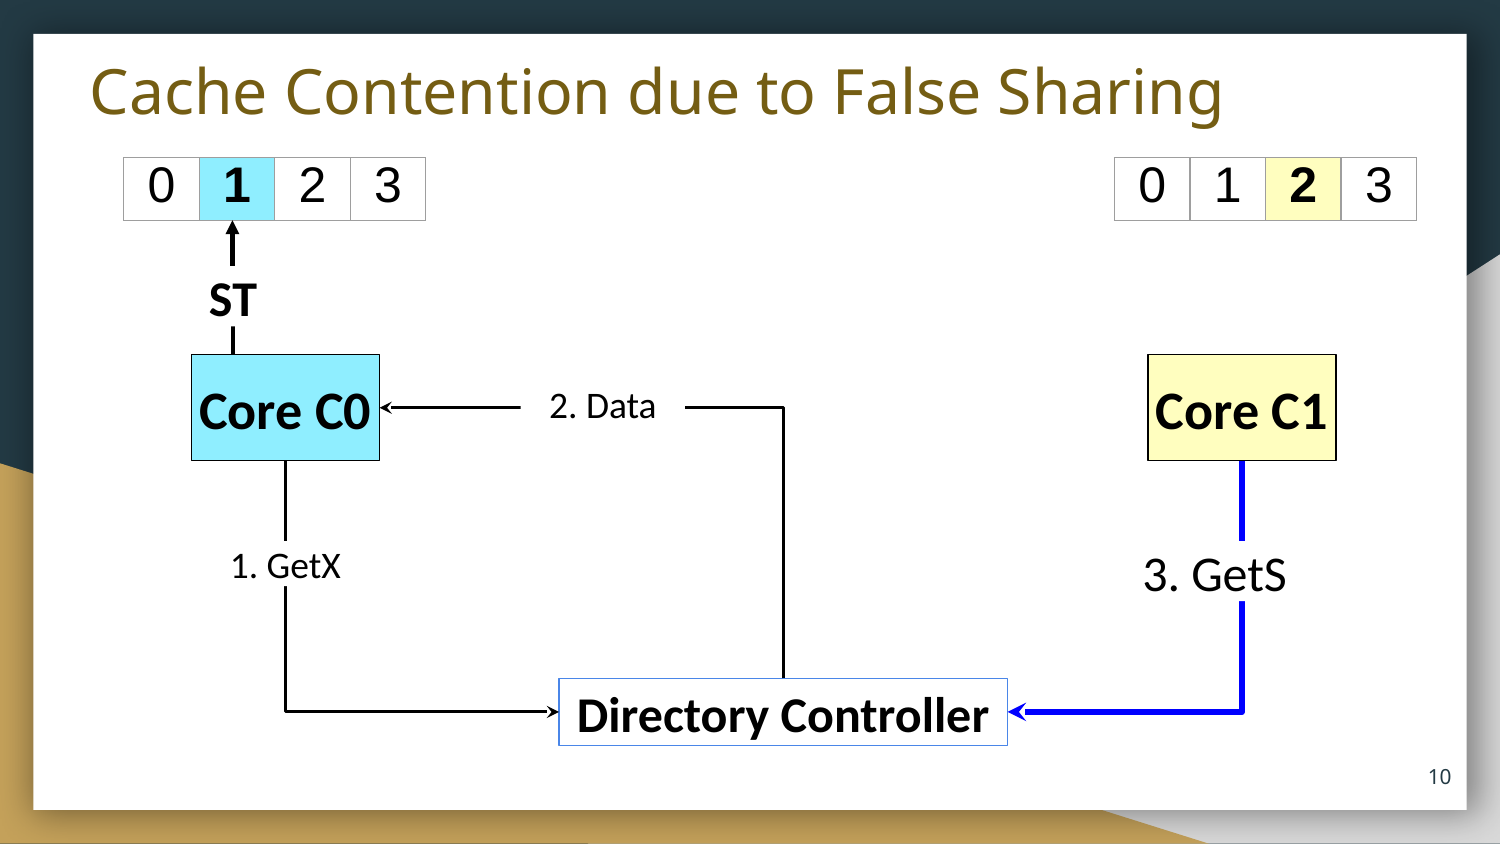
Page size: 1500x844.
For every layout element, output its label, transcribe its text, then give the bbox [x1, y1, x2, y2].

text_box 3. GetS [1255, 541, 1297, 602]
table_header 0 [124, 209, 199, 220]
table_header 1 [200, 209, 274, 218]
text_box Core C1 [1147, 354, 1336, 461]
table_header 2 [1266, 158, 1340, 220]
table_header 3 [351, 209, 425, 220]
text_box Core C0 [191, 354, 380, 461]
table_header 2 [275, 209, 350, 220]
title Cache Contention due to False Sharing [74, 37, 1325, 209]
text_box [445, 340, 717, 746]
table_header 1 [1191, 209, 1265, 220]
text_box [191, 219, 275, 355]
text_box Directory Controller [723, 678, 1008, 746]
table_header 0 [1115, 209, 1189, 220]
slide_number ‹#› [1376, 745, 1467, 810]
table_header 3 [1342, 158, 1416, 220]
text_box 1. GetX [218, 541, 291, 587]
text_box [296, 449, 440, 724]
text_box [998, 468, 1251, 704]
